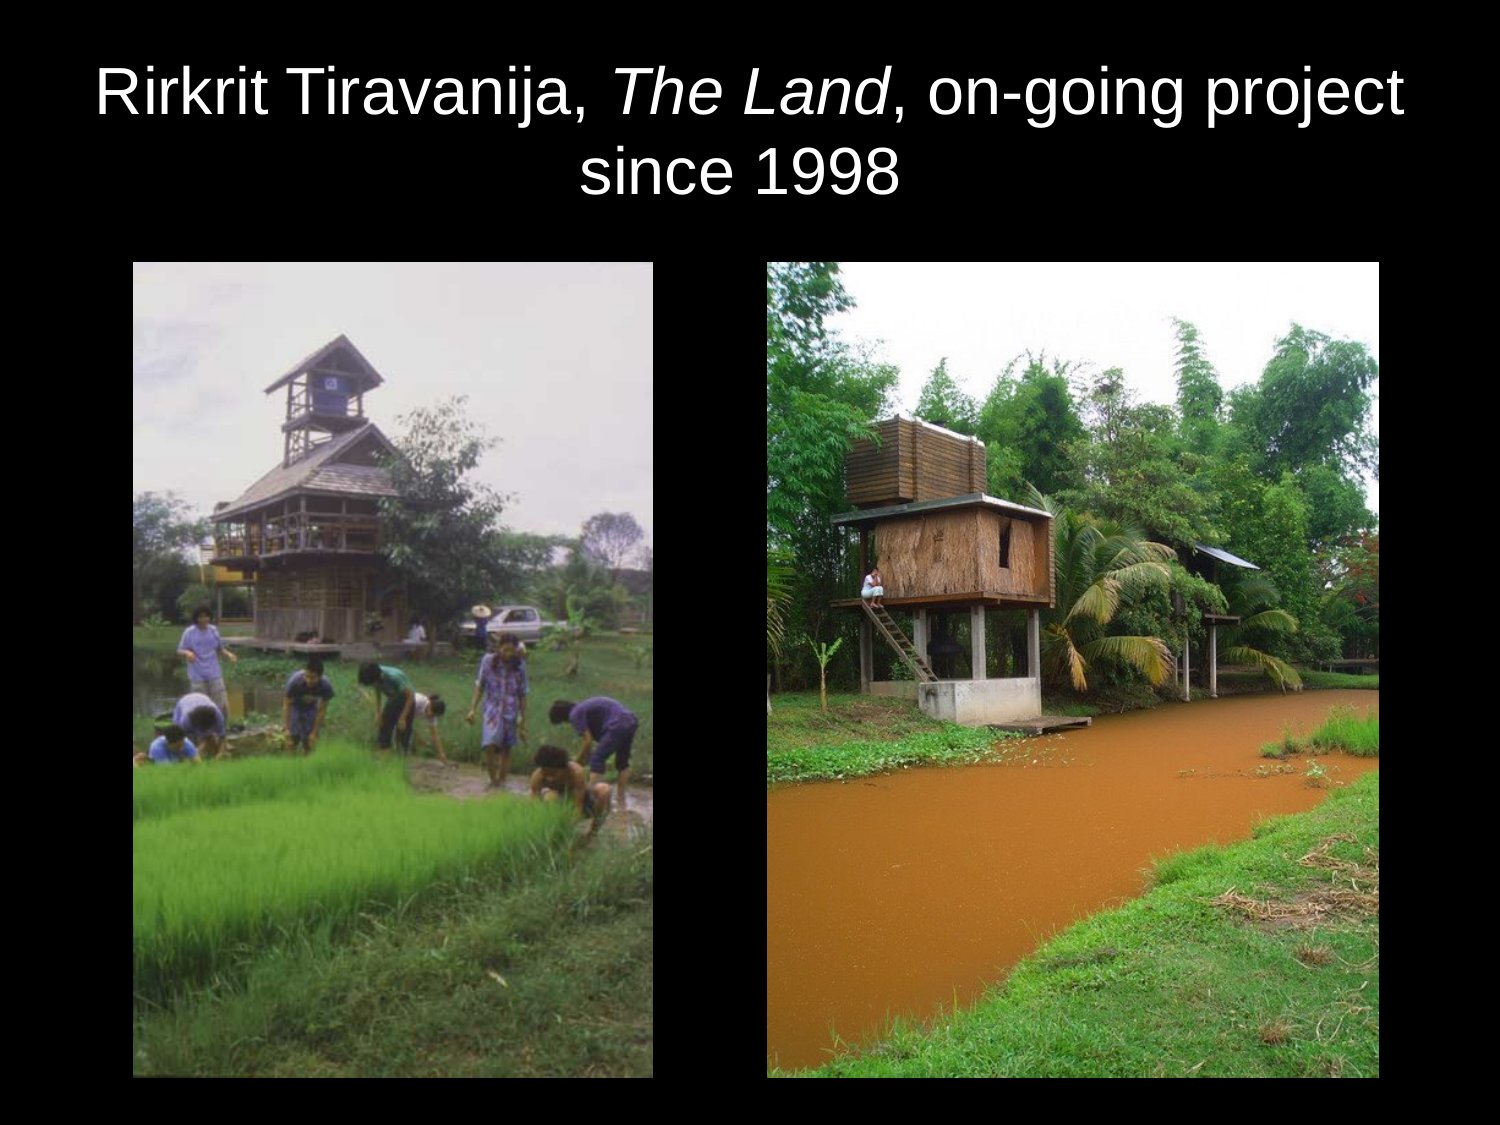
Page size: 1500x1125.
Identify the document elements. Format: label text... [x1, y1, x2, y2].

picture [767, 262, 1379, 1078]
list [0, 262, 765, 1078]
title Rirkrit Tiravanija, The Land, on-going project since 1998 [75, 33, 1425, 222]
